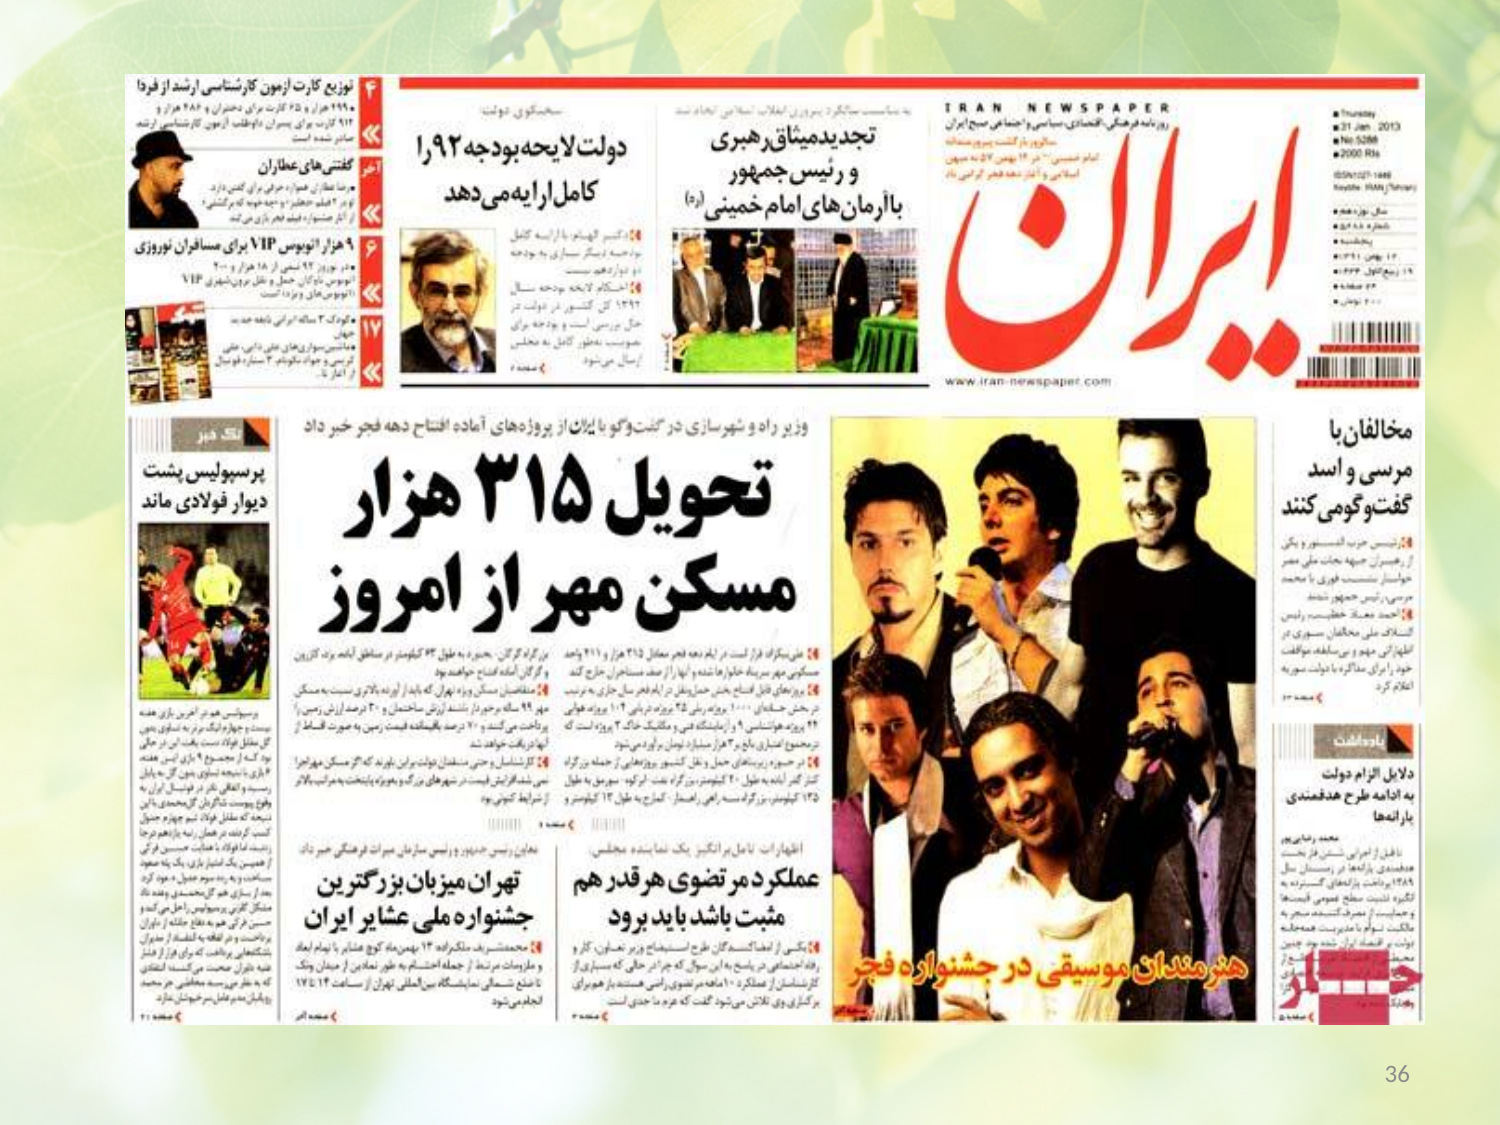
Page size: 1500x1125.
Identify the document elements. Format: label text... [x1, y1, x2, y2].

picture [0, 0, 1500, 1125]
slide_number 36 [1074, 1042, 1425, 1103]
